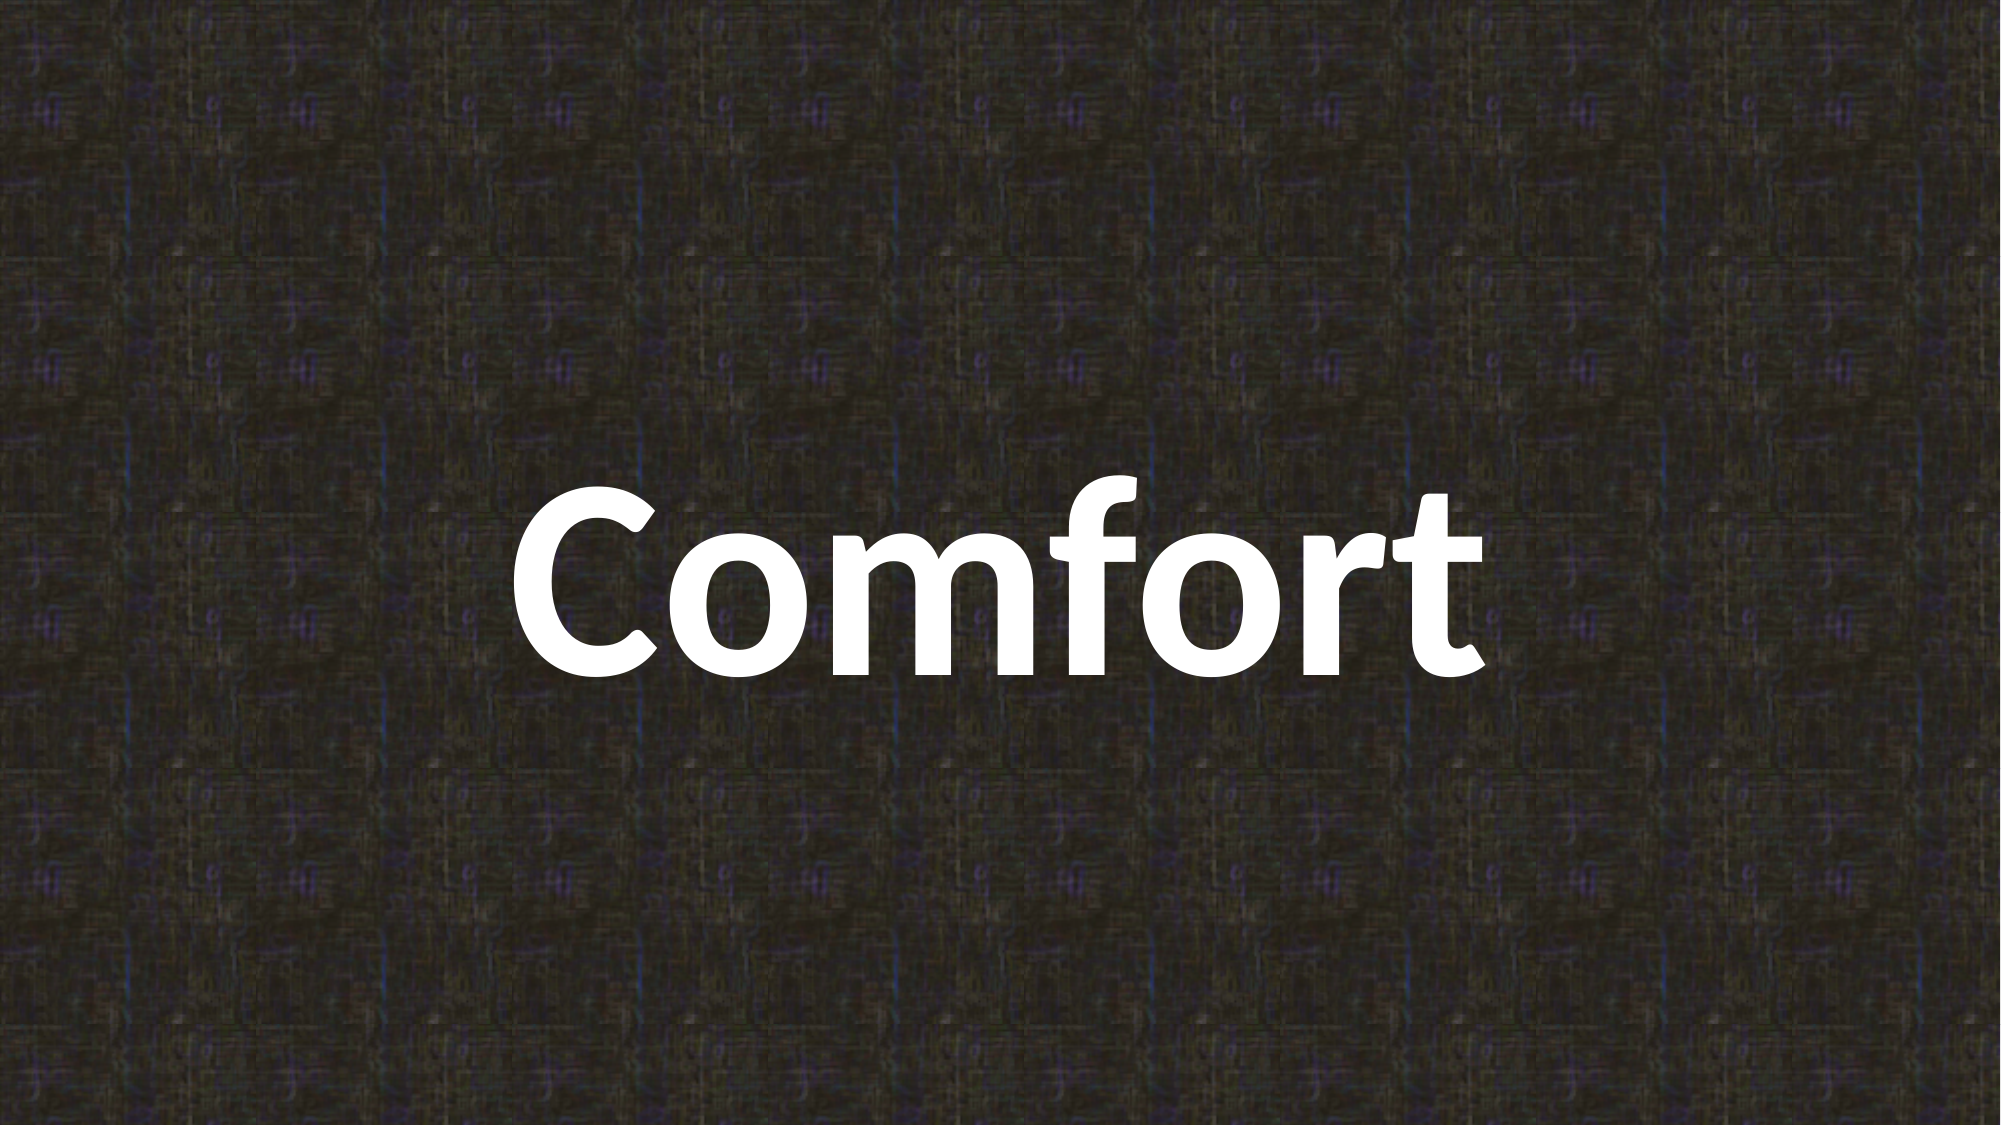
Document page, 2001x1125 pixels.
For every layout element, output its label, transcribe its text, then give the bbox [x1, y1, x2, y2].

text_box Comfort [494, 380, 1506, 741]
picture [0, 0, 2001, 1125]
